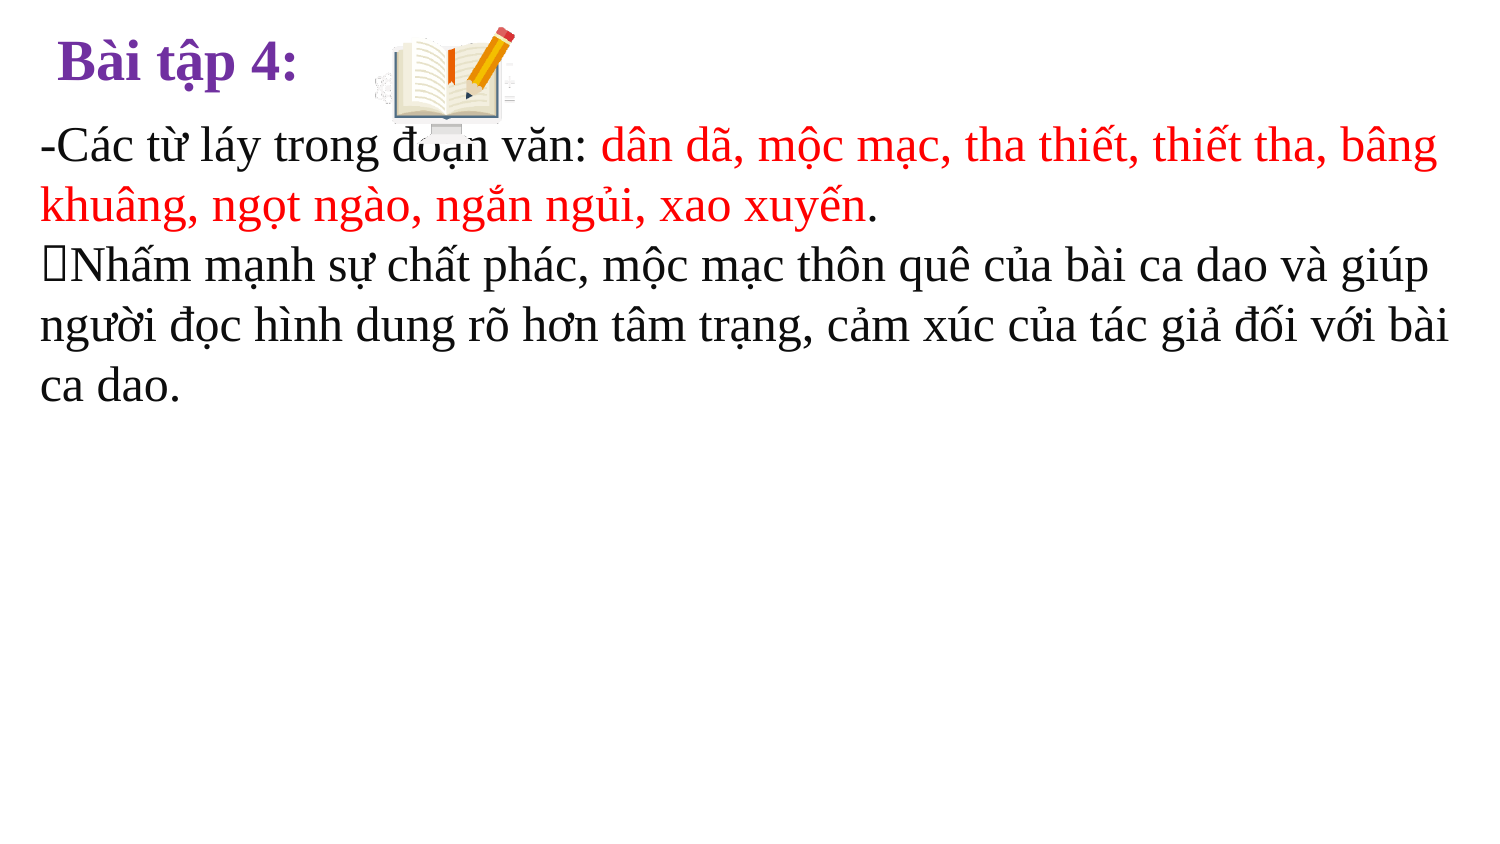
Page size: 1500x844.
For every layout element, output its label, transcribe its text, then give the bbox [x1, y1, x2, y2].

picture [362, 0, 526, 163]
text_box Bài tập 4: [5, 14, 316, 100]
text_box -Các từ láy trong đoạn văn: dân dã, mộc mạc, tha thiết, thiết tha, bâng khuâng, ngọt ngào, ngắn ngủi, xao xuyến. Nhấm mạnh sự chất phác, mộc mạc thôn quê của bài ca dao và giúp người đọc hình dung rõ hơn tâm trạng, cảm xúc của tác giả đối với bài ca dao. [24, 103, 1475, 419]
